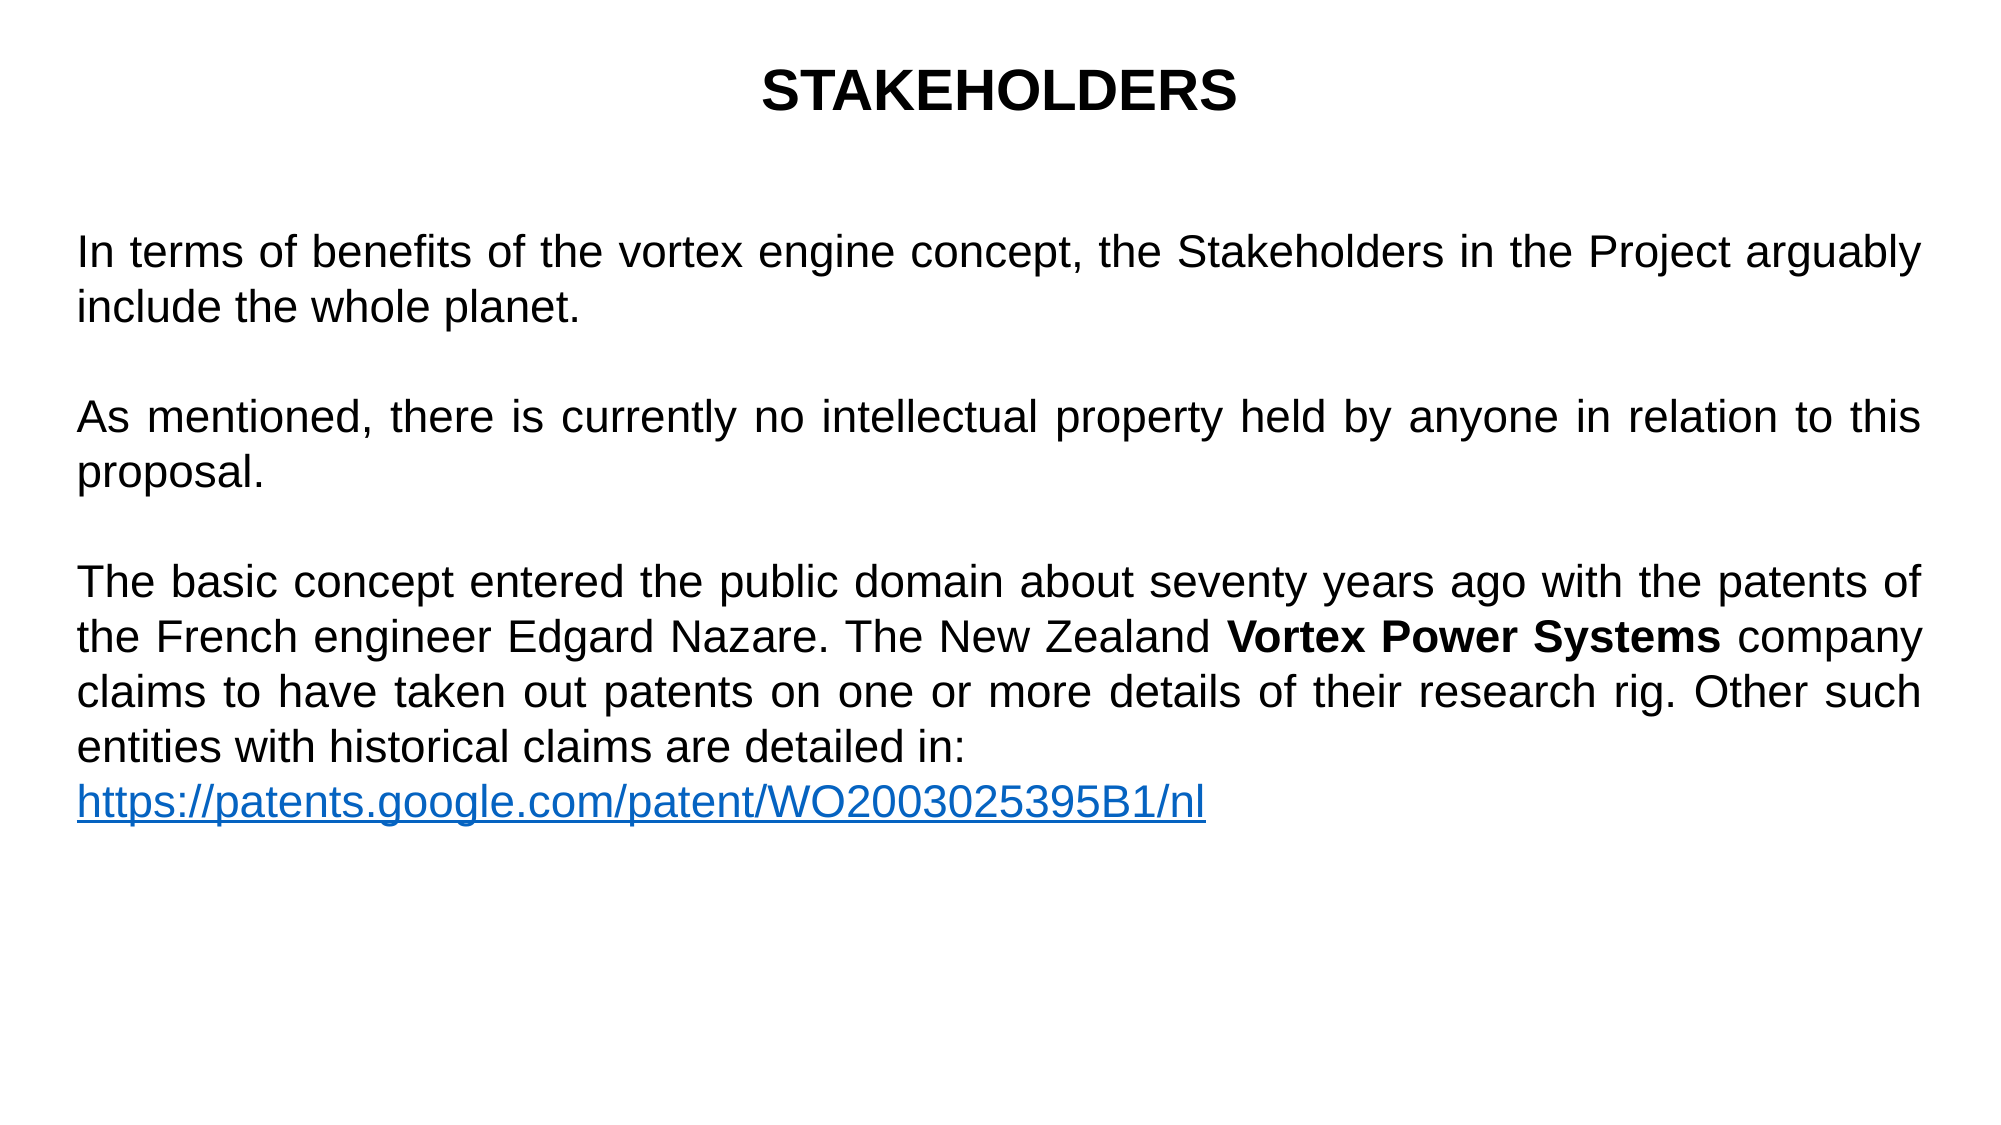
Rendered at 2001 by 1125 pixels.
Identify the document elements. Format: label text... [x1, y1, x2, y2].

text_box STAKEHOLDERS In terms of benefits of the vortex engine concept, the Stakeholders in the Project arguably include the whole planet. As mentioned, there is currently no intellectual property held by anyone in relation to this proposal. The basic concept entered the public domain about seventy years ago with the patents of the French engineer Edgard Nazare. The New Zealand Vortex Power Systems company claims to have taken out patents on one or more details of their research rig. Other such entities with historical claims are detailed in: https://patents.google.com/patent/WO2003025395B1/nl [61, 44, 1938, 835]
